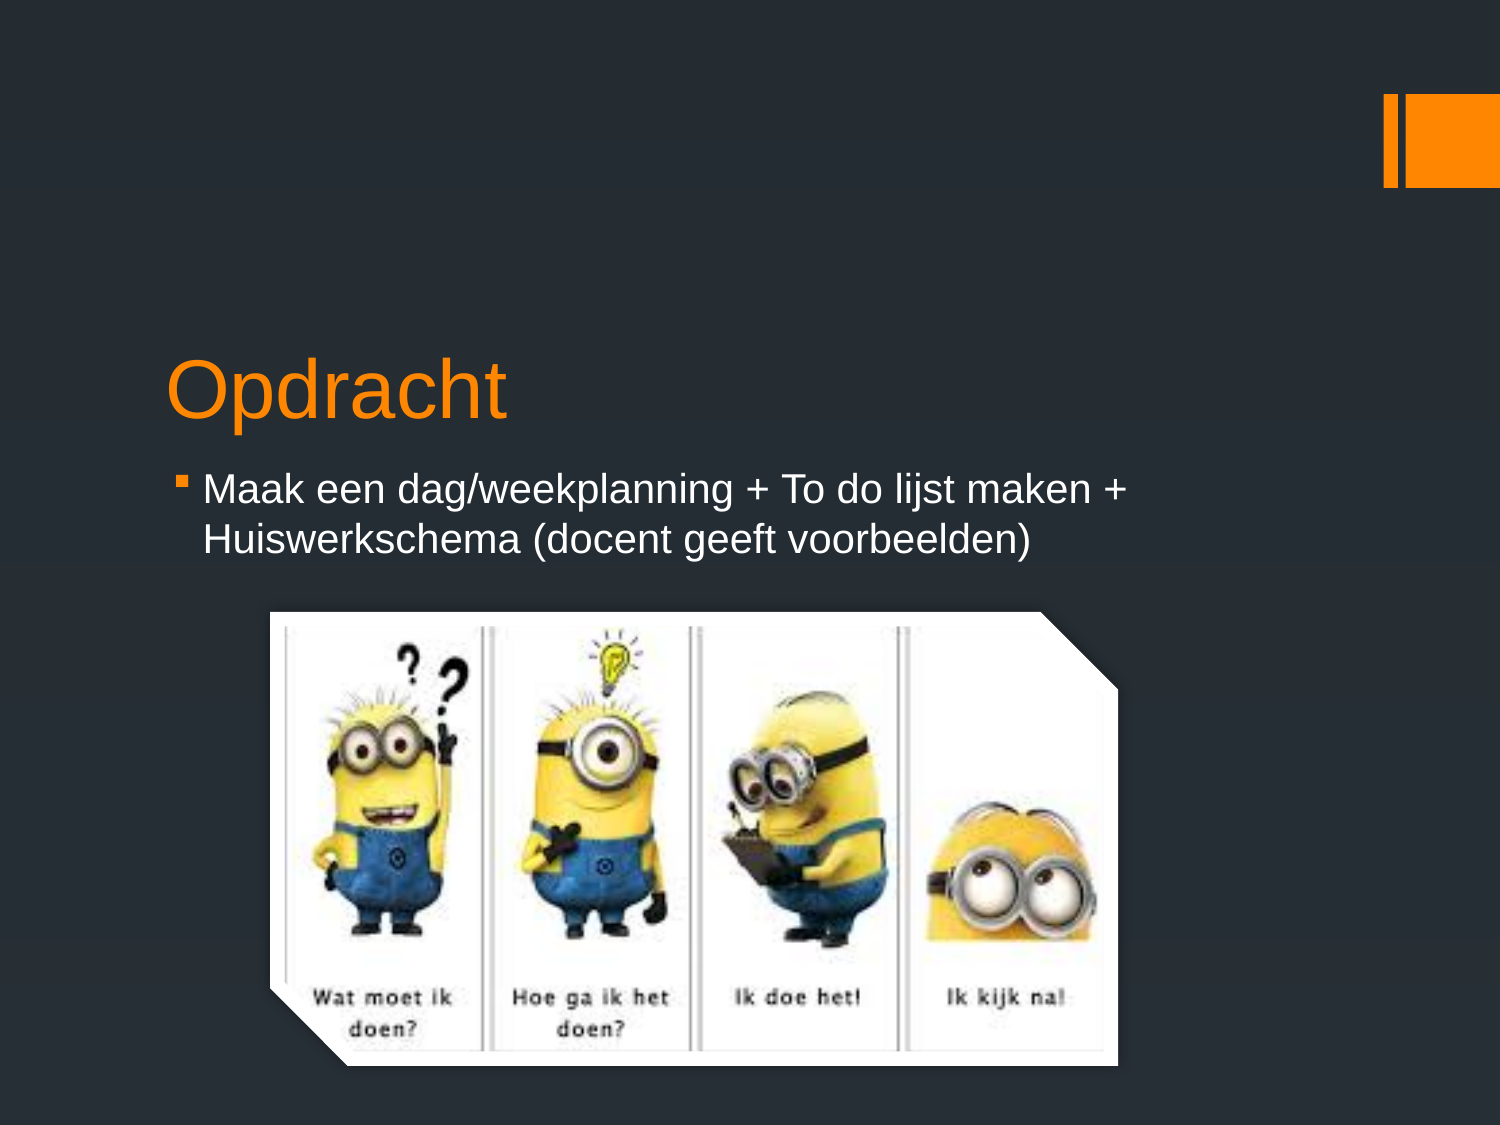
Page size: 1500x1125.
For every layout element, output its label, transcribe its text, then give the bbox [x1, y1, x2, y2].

title Opdracht [150, 253, 1350, 443]
picture [276, 618, 1112, 1060]
list Maak een dag/weekplanning + To do lijst maken + Huiswerkschema (docent geeft voorbeelden) [150, 454, 1350, 1035]
